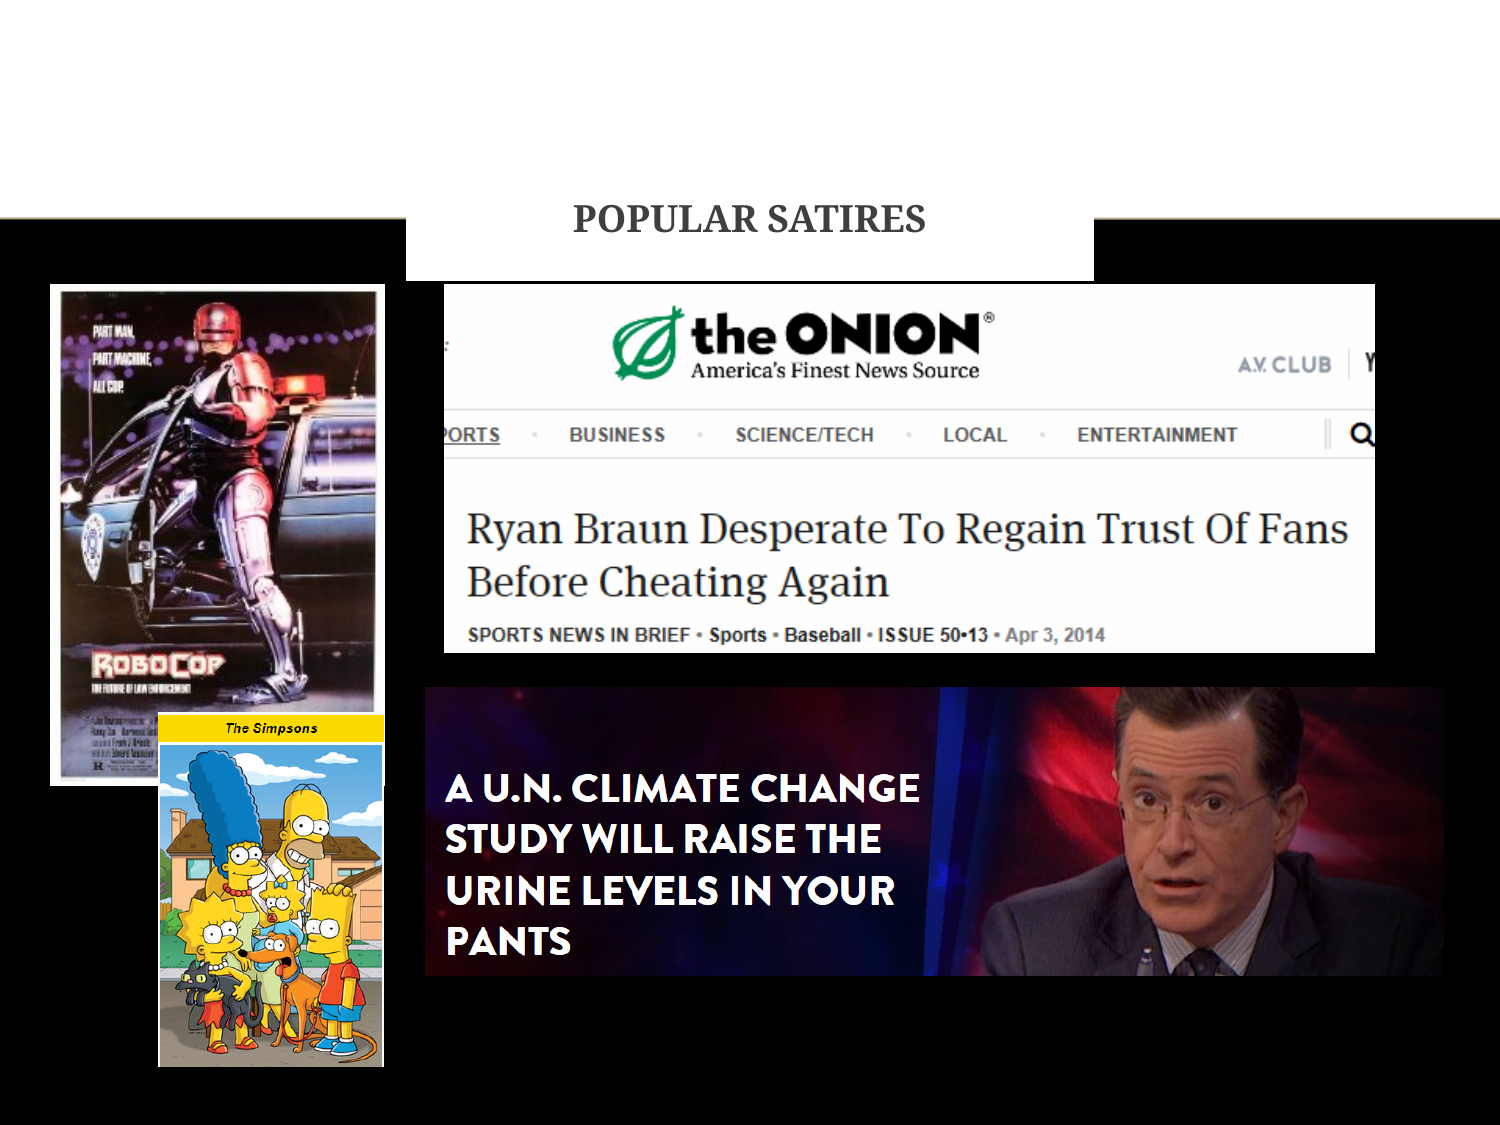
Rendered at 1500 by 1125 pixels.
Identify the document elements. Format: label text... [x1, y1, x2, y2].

title Popular Satires [406, 154, 1094, 281]
picture [49, 283, 385, 1067]
picture [424, 687, 1444, 976]
picture [444, 283, 1375, 654]
